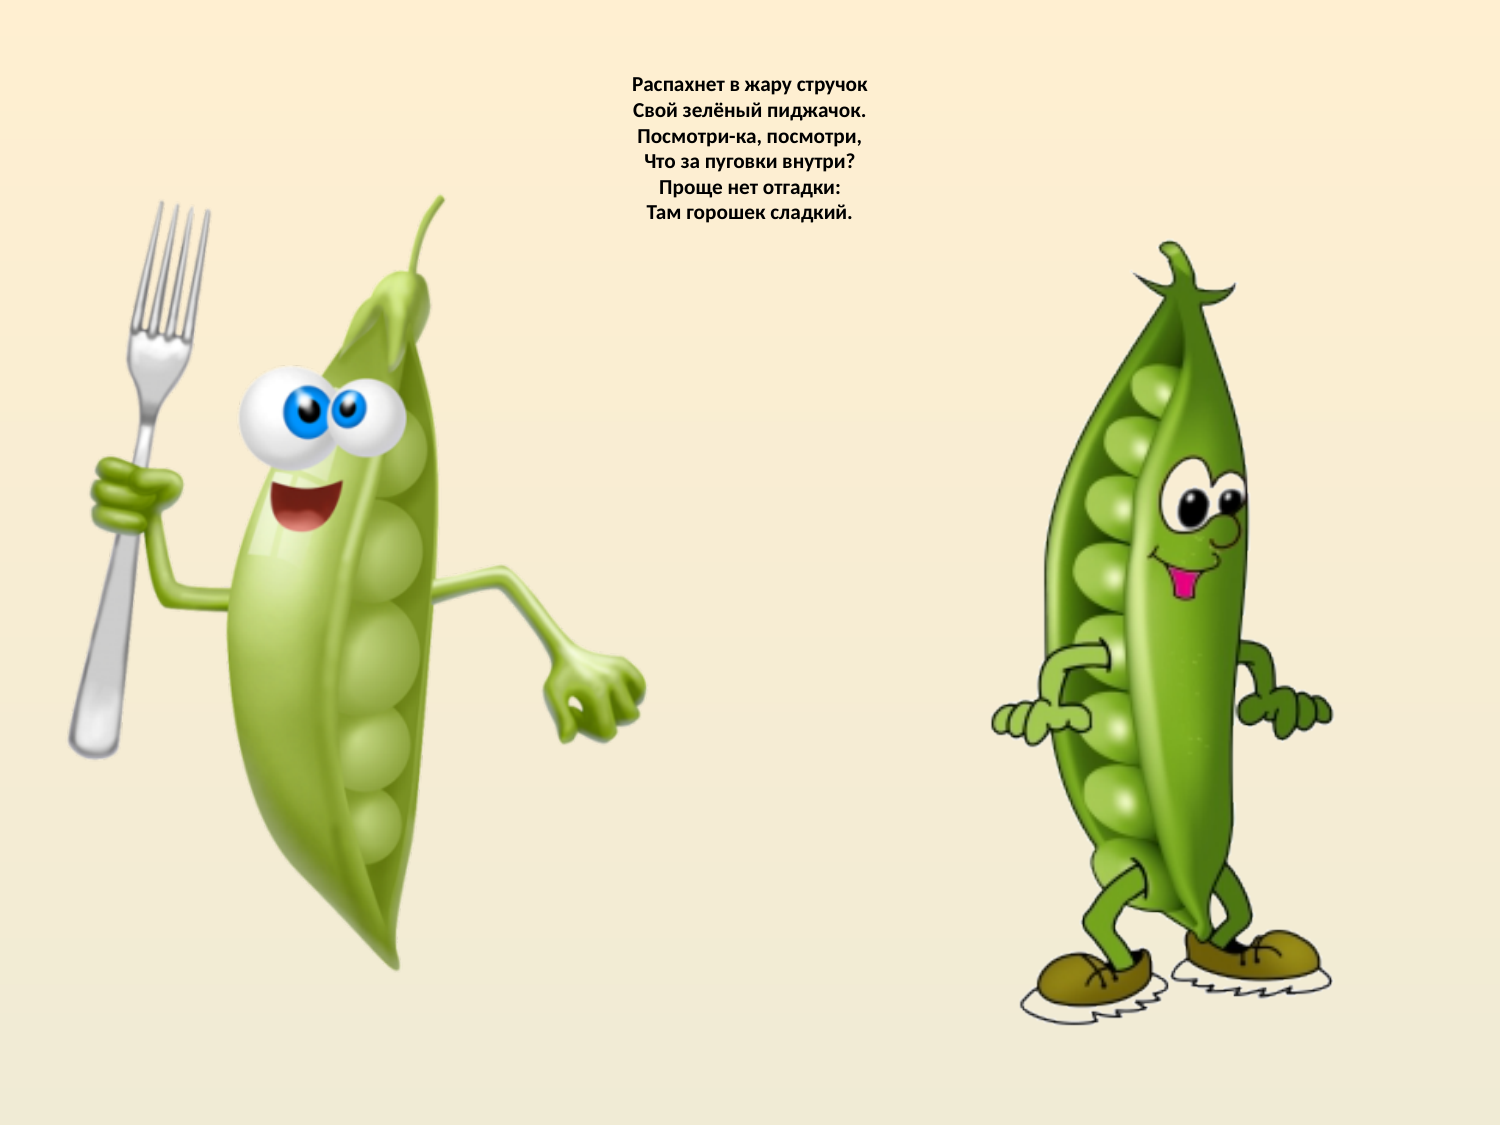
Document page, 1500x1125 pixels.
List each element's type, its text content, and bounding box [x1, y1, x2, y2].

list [26, 175, 681, 988]
title Распахнет в жару стручок Свой зелёный пиджачок. Посмотри-ка, посмотри, Что за пуговки внутри? Проще нет отгадки: Там горошек сладкий. [75, 45, 1425, 233]
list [855, 198, 1462, 1063]
